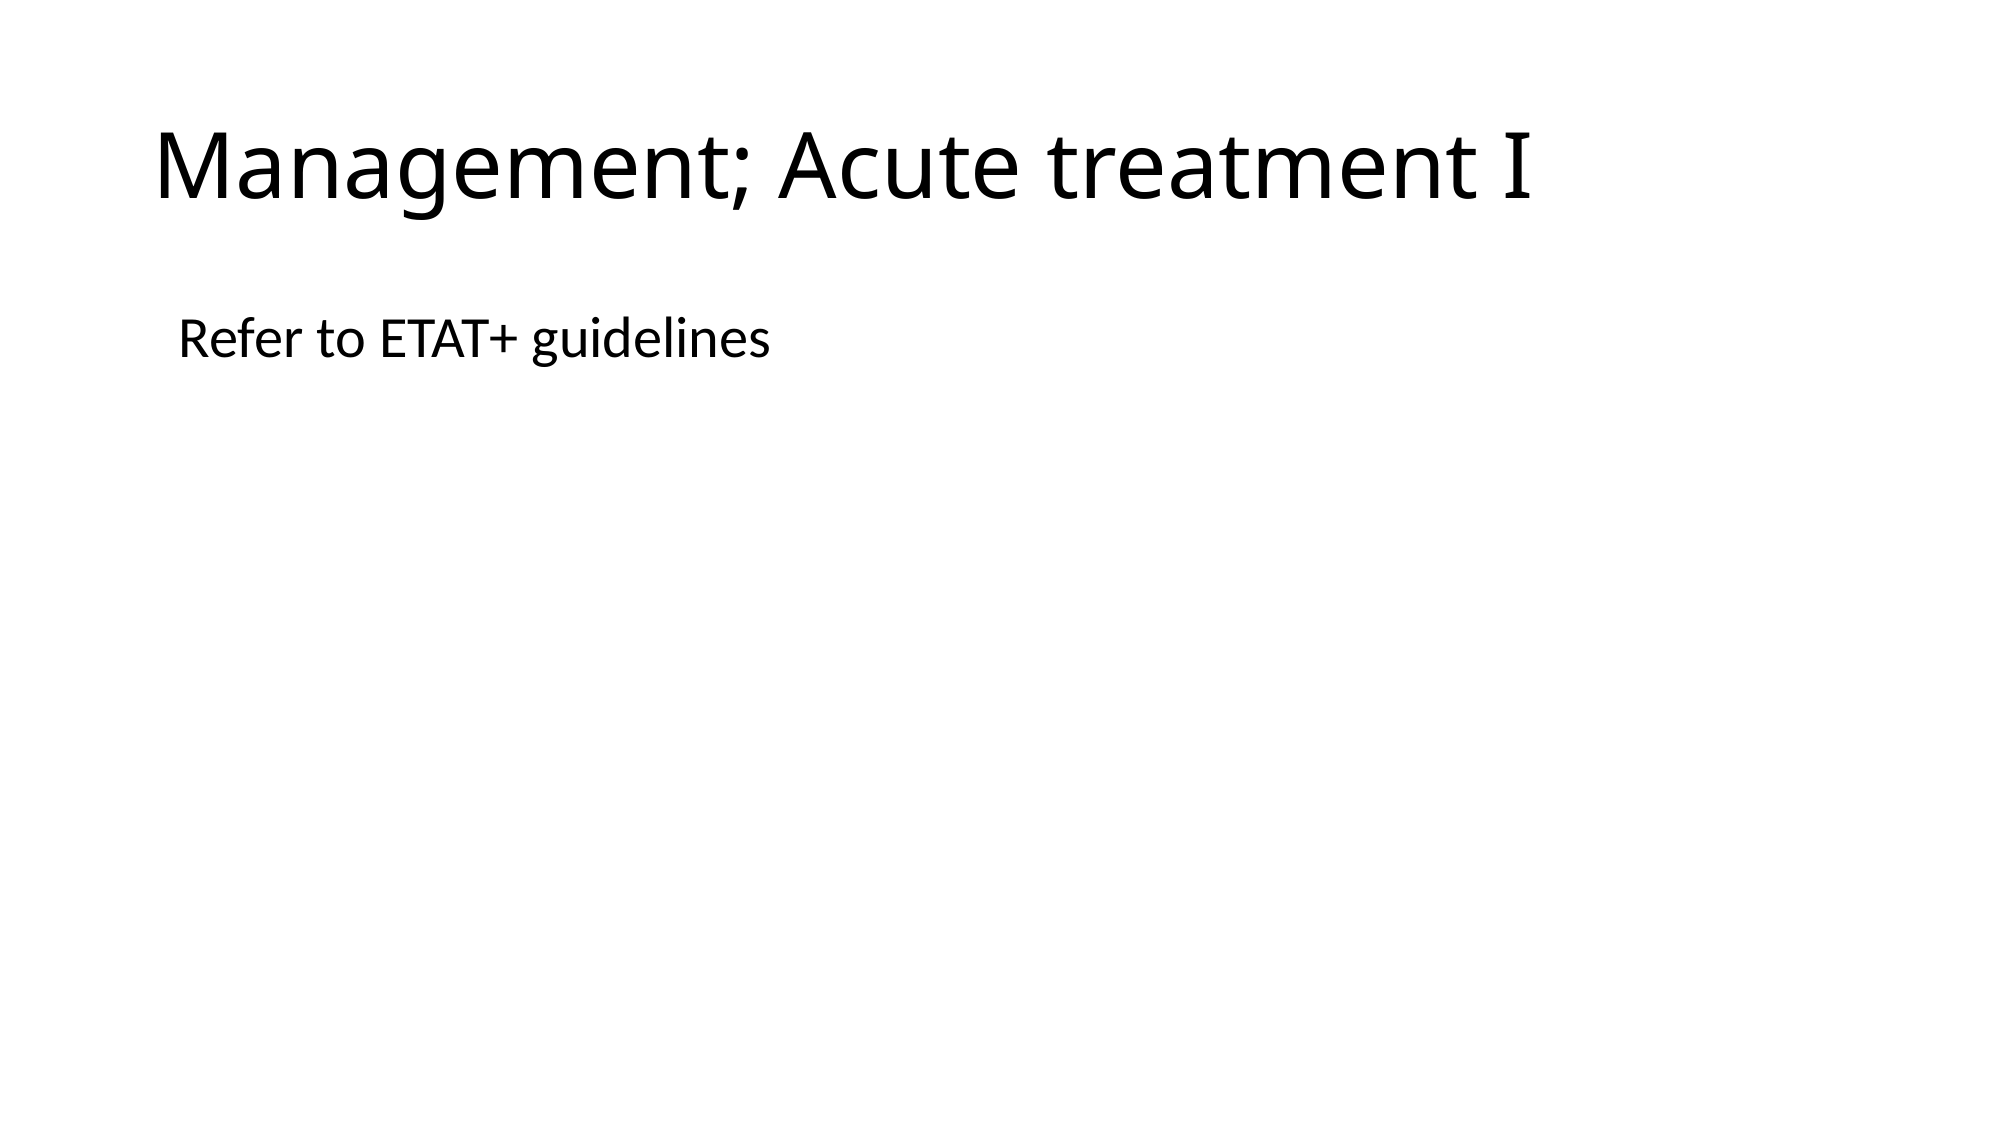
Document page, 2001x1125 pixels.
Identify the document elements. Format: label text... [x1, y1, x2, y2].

title Management; Acute treatment I [137, 59, 1863, 278]
list Refer to ETAT+ guidelines [137, 299, 1863, 1014]
